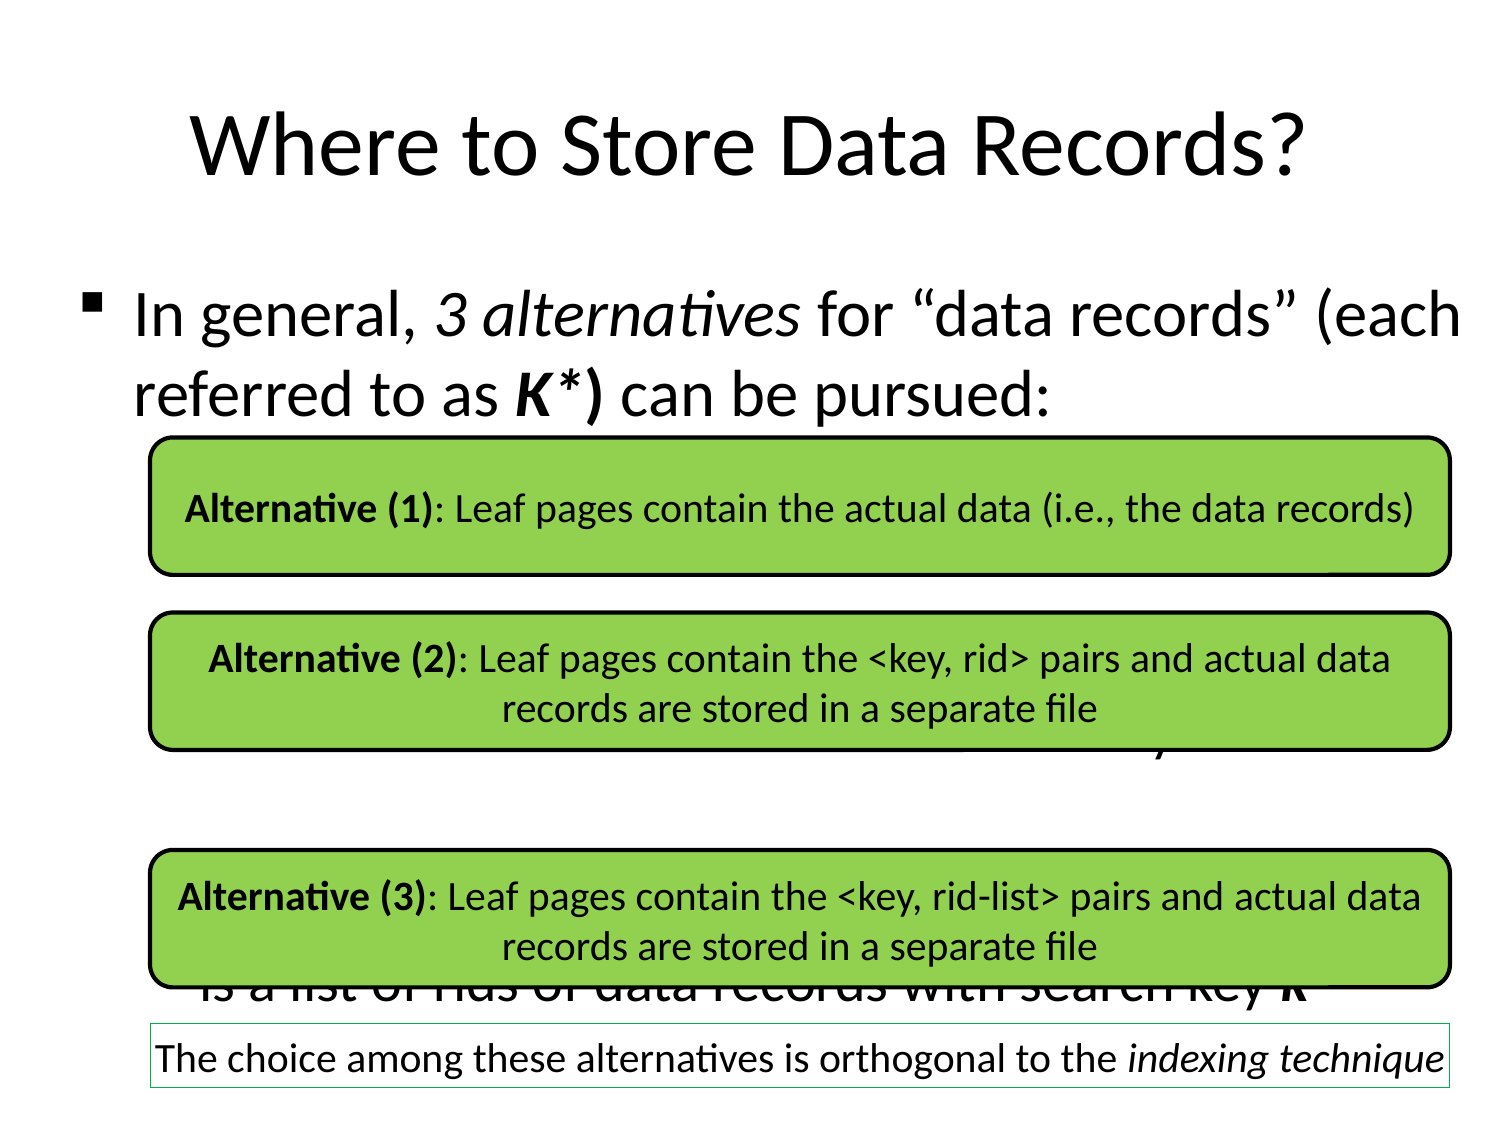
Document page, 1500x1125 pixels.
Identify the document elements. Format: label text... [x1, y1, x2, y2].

text_box Alternative (2): Leaf pages contain the <key, rid> pairs and actual data records are stored in a separate file [147, 610, 1453, 753]
text_box Alternative (3): Leaf pages contain the <key, rid-list> pairs and actual data records are stored in a separate file [147, 847, 1453, 990]
title Where to Store Data Records? [75, 45, 1425, 233]
text_box Alternative (1): Leaf pages contain the actual data (i.e., the data records) [147, 435, 1453, 577]
text_box The choice among these alternatives is orthogonal to the indexing technique [150, 1023, 1450, 1088]
list In general, 3 alternatives for “data records” (each referred to as K*) can be pursued: Alternative (1): K* is an actual data record with key k Alternative (2): K* is a <k, rid> pair, where rid is the record id of a data record with search key k Alternative (3): K* is a <k, rid-list> pair, where rid-list is a list of rids of data records with search key k [62, 262, 1500, 1088]
